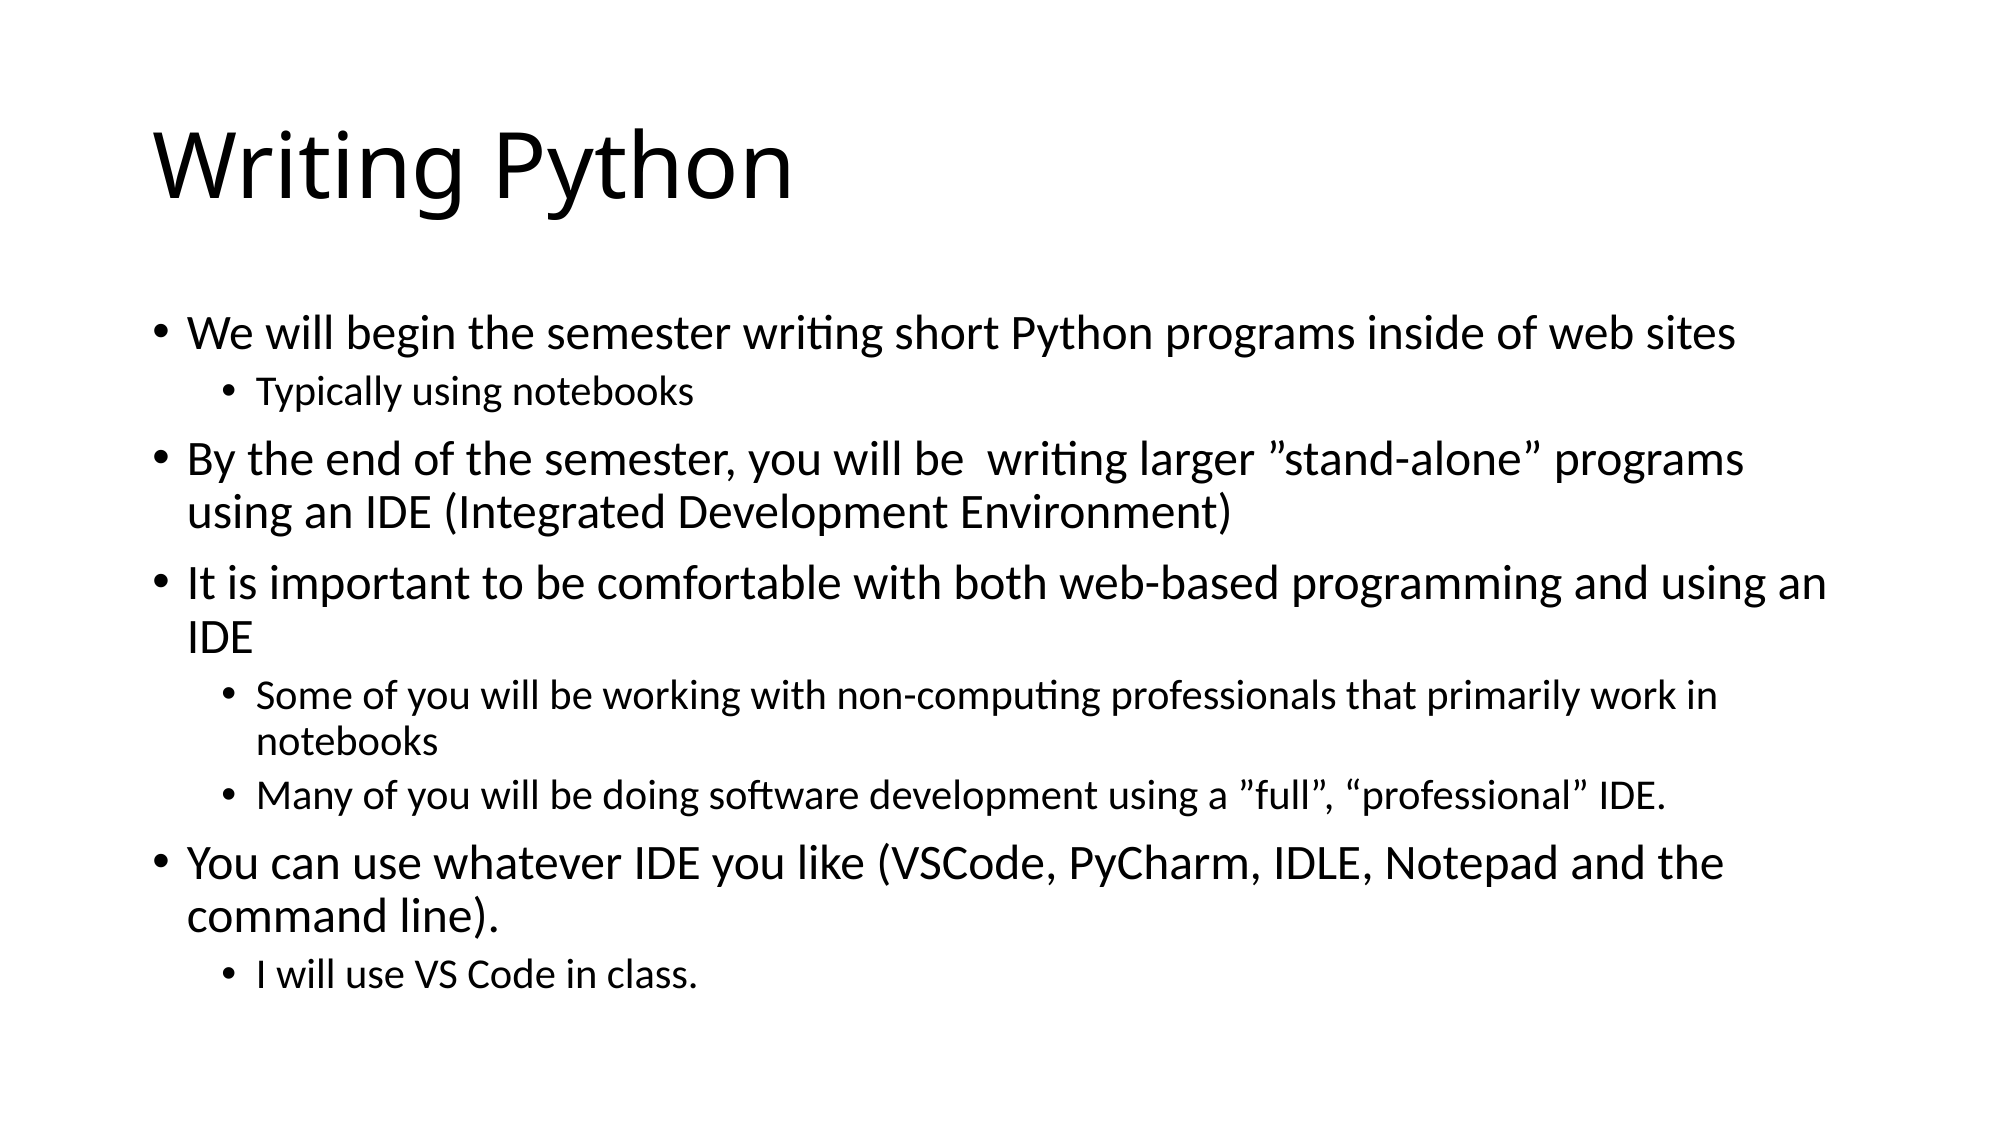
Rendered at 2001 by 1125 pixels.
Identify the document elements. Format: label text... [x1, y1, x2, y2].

title Writing Python [137, 59, 1863, 278]
list We will begin the semester writing short Python programs inside of web sites Typically using notebooks By the end of the semester, you will be writing larger ”stand-alone” programs using an IDE (Integrated Development Environment) It is important to be comfortable with both web-based programming and using an IDE Some of you will be working with non-computing professionals that primarily work in notebooks Many of you will be doing software development using a ”full”, “professional” IDE. You can use whatever IDE you like (VSCode, PyCharm, IDLE, Notepad and the command line). I will use VS Code in class. [137, 299, 1863, 1014]
